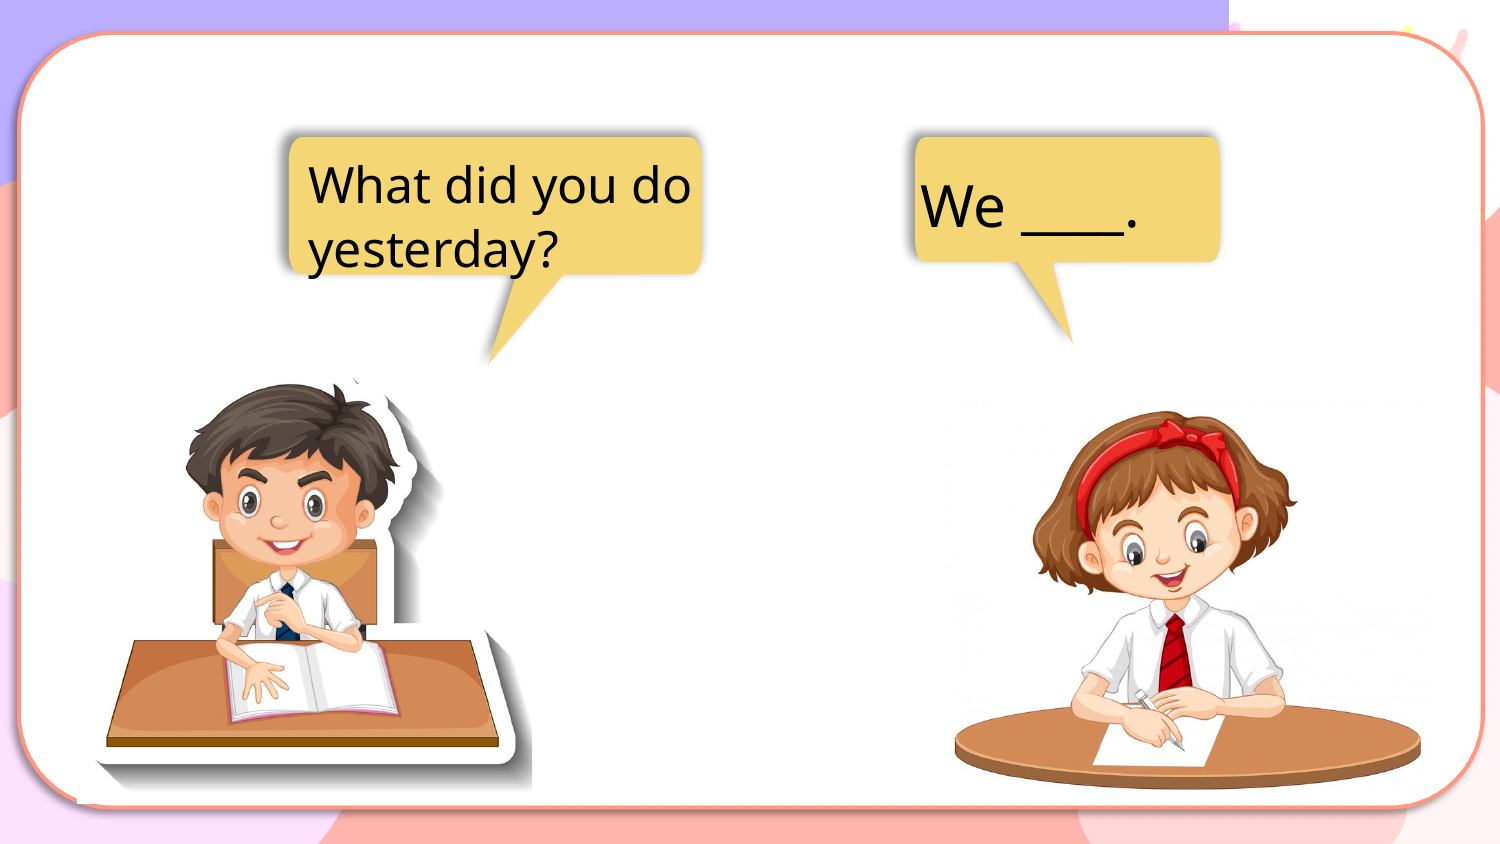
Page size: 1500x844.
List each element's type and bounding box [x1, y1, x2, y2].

text_box [905, 136, 1251, 344]
picture [0, 0, 1500, 844]
text_box [288, 136, 751, 365]
